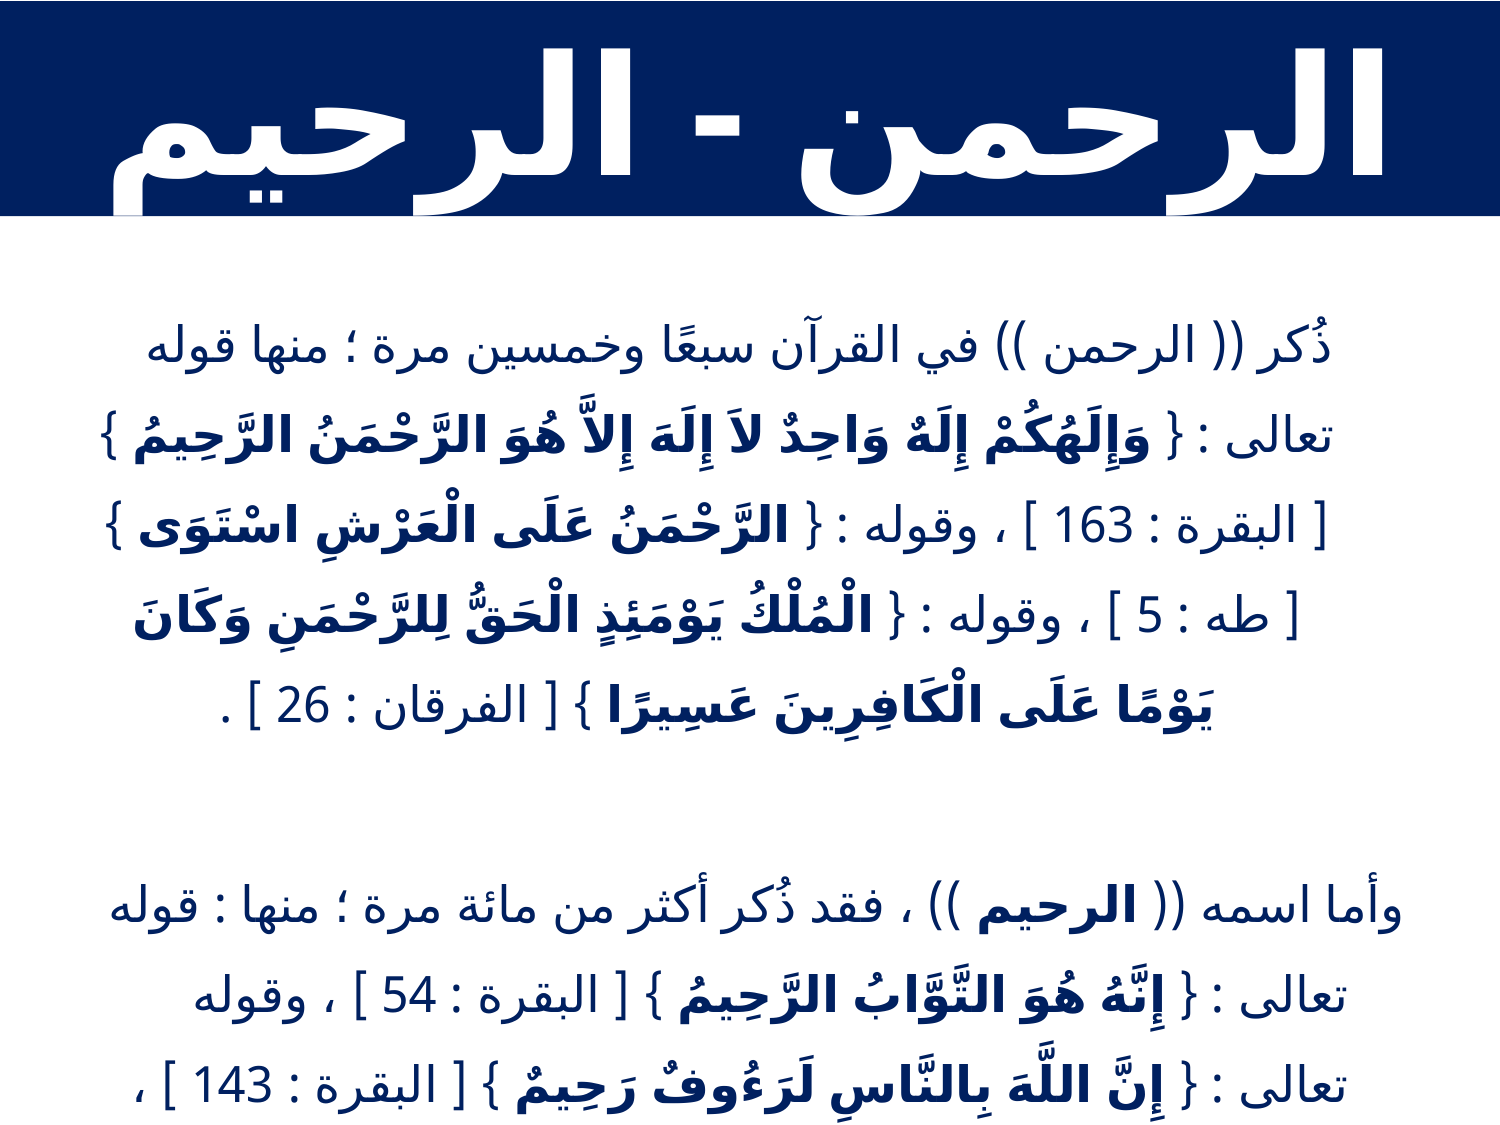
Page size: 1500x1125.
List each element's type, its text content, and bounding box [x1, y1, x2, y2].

list ذُكر (( الرحمن )) في القرآن سبعًا وخمسين مرة ؛ منها قوله تعالى : { وَإِلَهُكُمْ إِلَهٌ وَاحِدٌ لاَ إِلَهَ إِلاَّ هُوَ الرَّحْمَنُ الرَّحِيمُ } [ البقرة : 163 ] ، وقوله : { الرَّحْمَنُ عَلَى الْعَرْشِ اسْتَوَى } [ طه : 5 ] ، وقوله : { الْمُلْكُ يَوْمَئِذٍ الْحَقُّ لِلرَّحْمَنِ وَكَانَ يَوْمًا عَلَى الْكَافِرِينَ عَسِيرًا } [ الفرقان : 26 ] . وأما اسمه (( الرحيم )) ، فقد ذُكر أكثر من مائة مرة ؛ منها : قوله تعالى : { إِنَّهُ هُوَ التَّوَّابُ الرَّحِيمُ } [ البقرة : 54 ] ، وقوله تعالى : { إِنَّ اللَّهَ بِالنَّاسِ لَرَءُوفٌ رَحِيمٌ } [ البقرة : 143 ] ، وقوله سبحانه : { إِنَّ اللَّهَ غَفُورٌ رَحِيمٌ } [70, 274, 1421, 1125]
title الرحمن - الرحيم [0, 1, 1500, 217]
